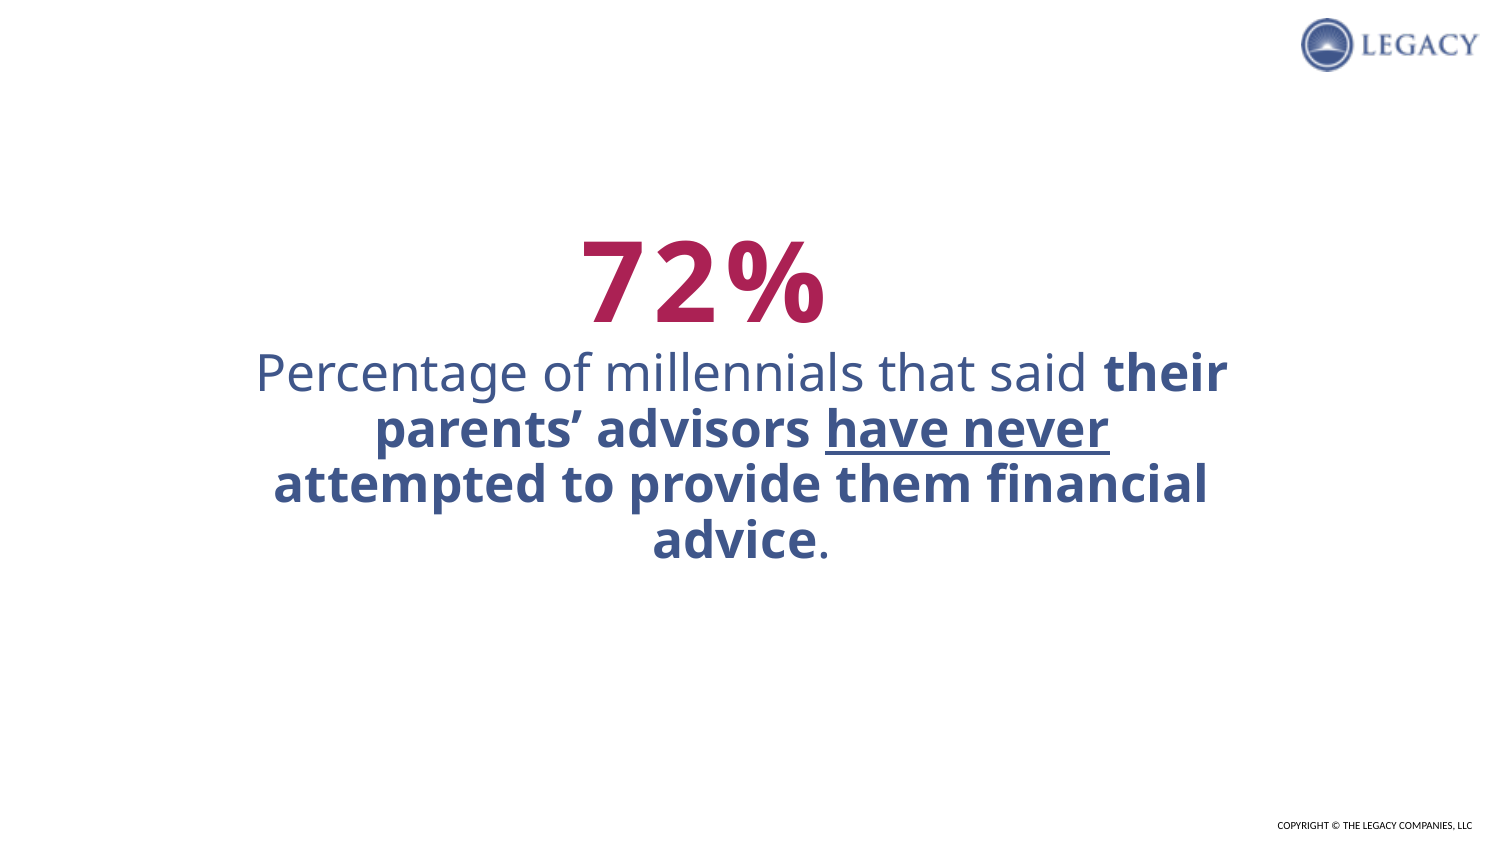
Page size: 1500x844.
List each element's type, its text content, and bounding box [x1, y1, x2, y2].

picture [1301, 18, 1480, 72]
title 72% Percentage of millennials that said their parents’ advisors have never attempted to provide them financial advice. [222, 327, 1262, 468]
